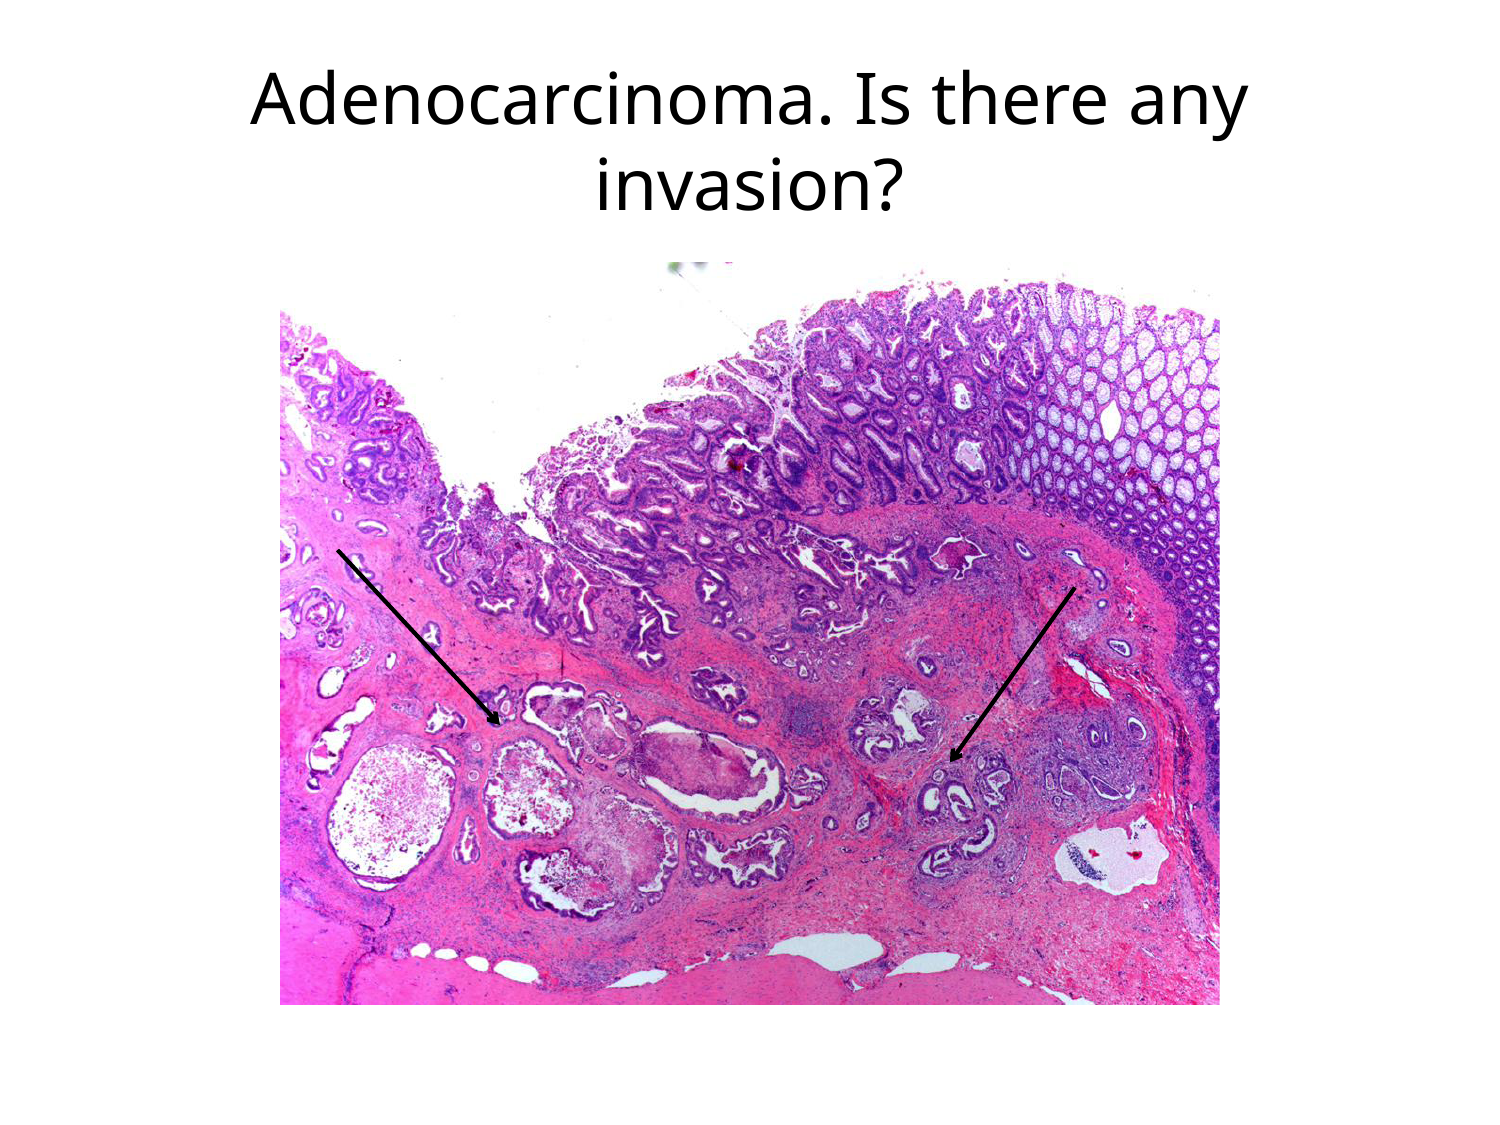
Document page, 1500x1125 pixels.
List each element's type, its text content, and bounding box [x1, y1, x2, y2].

title Adenocarcinoma. Is there any invasion? [75, 45, 1425, 233]
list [279, 262, 1220, 1006]
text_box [924, 612, 1101, 738]
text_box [330, 555, 507, 719]
